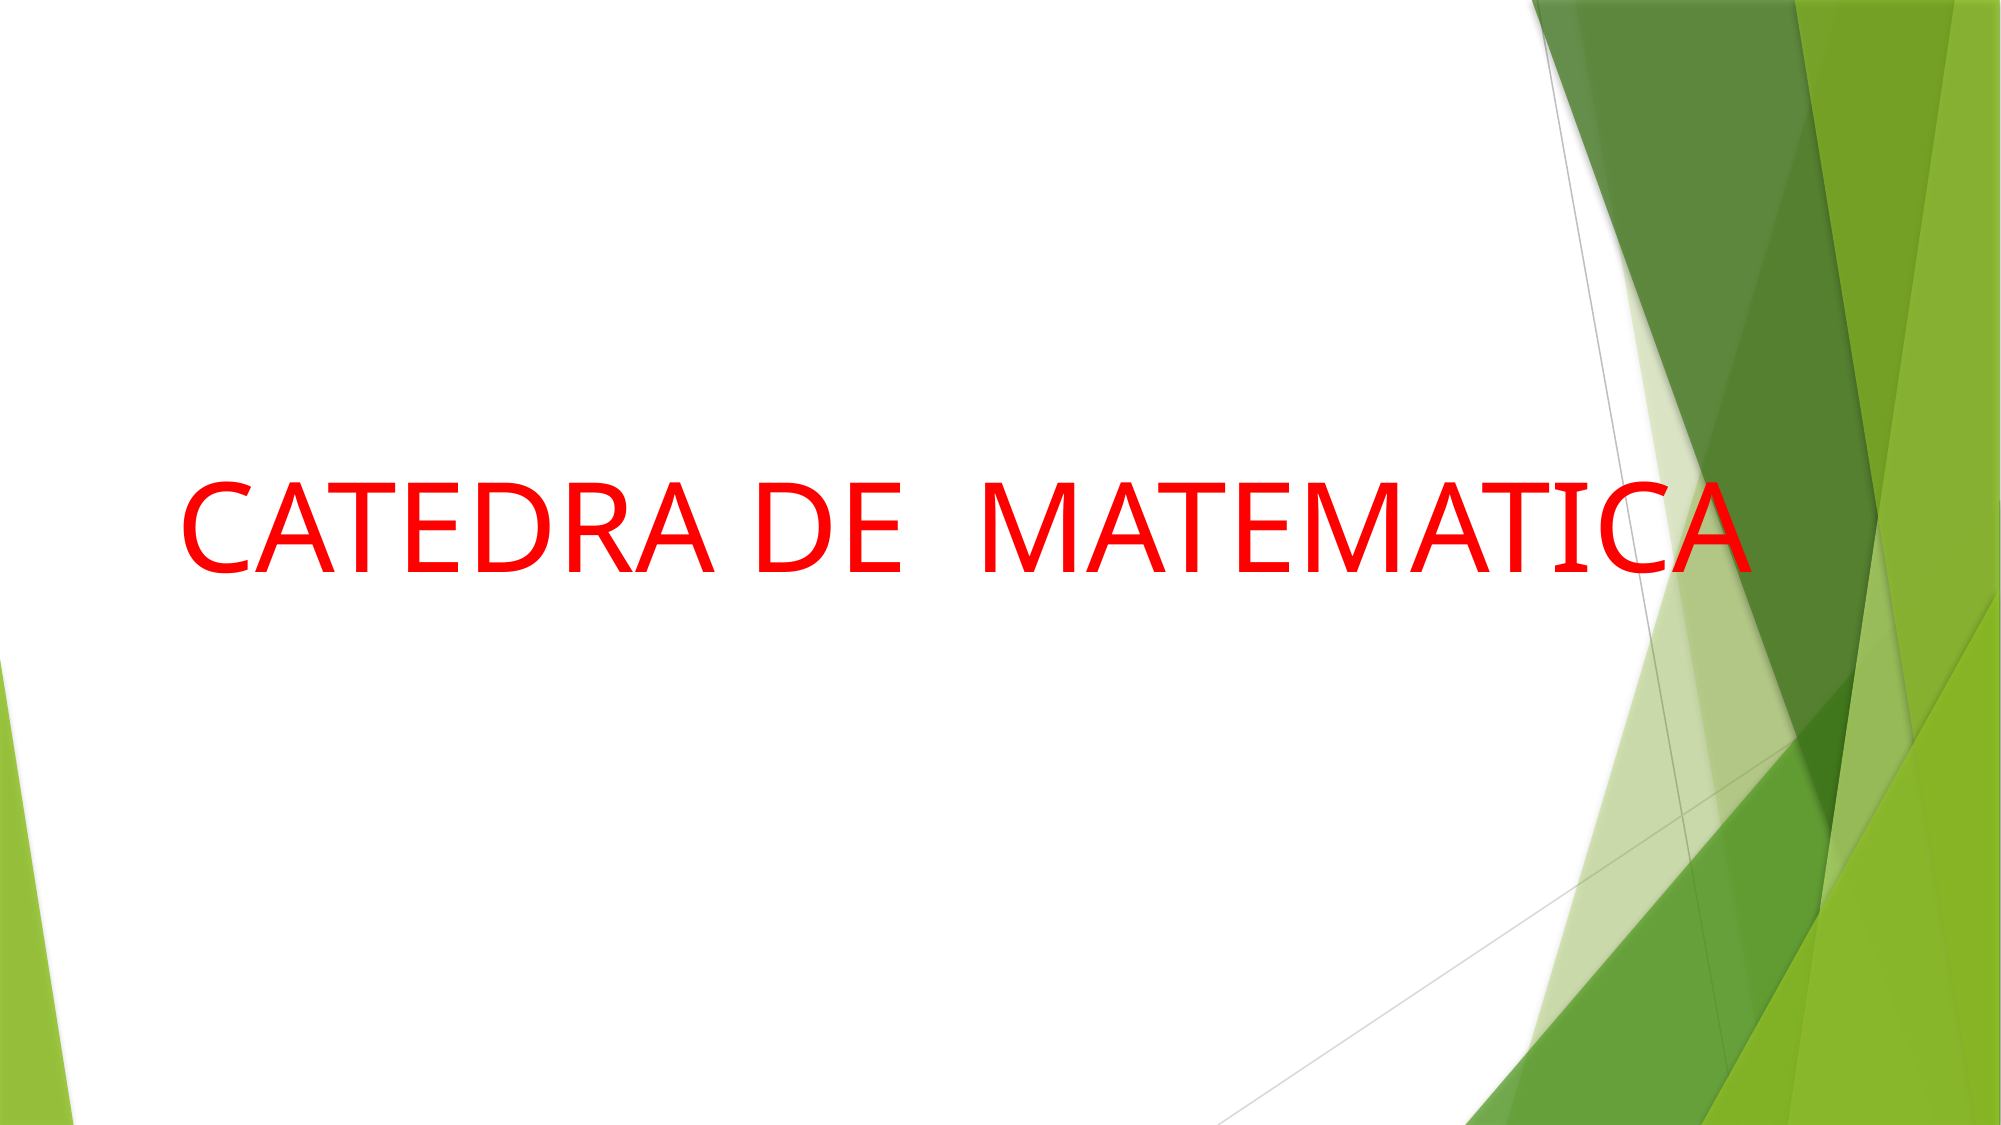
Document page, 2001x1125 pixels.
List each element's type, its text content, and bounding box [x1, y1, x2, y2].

list CATEDRA DE MATEMATICA [67, 98, 1863, 992]
